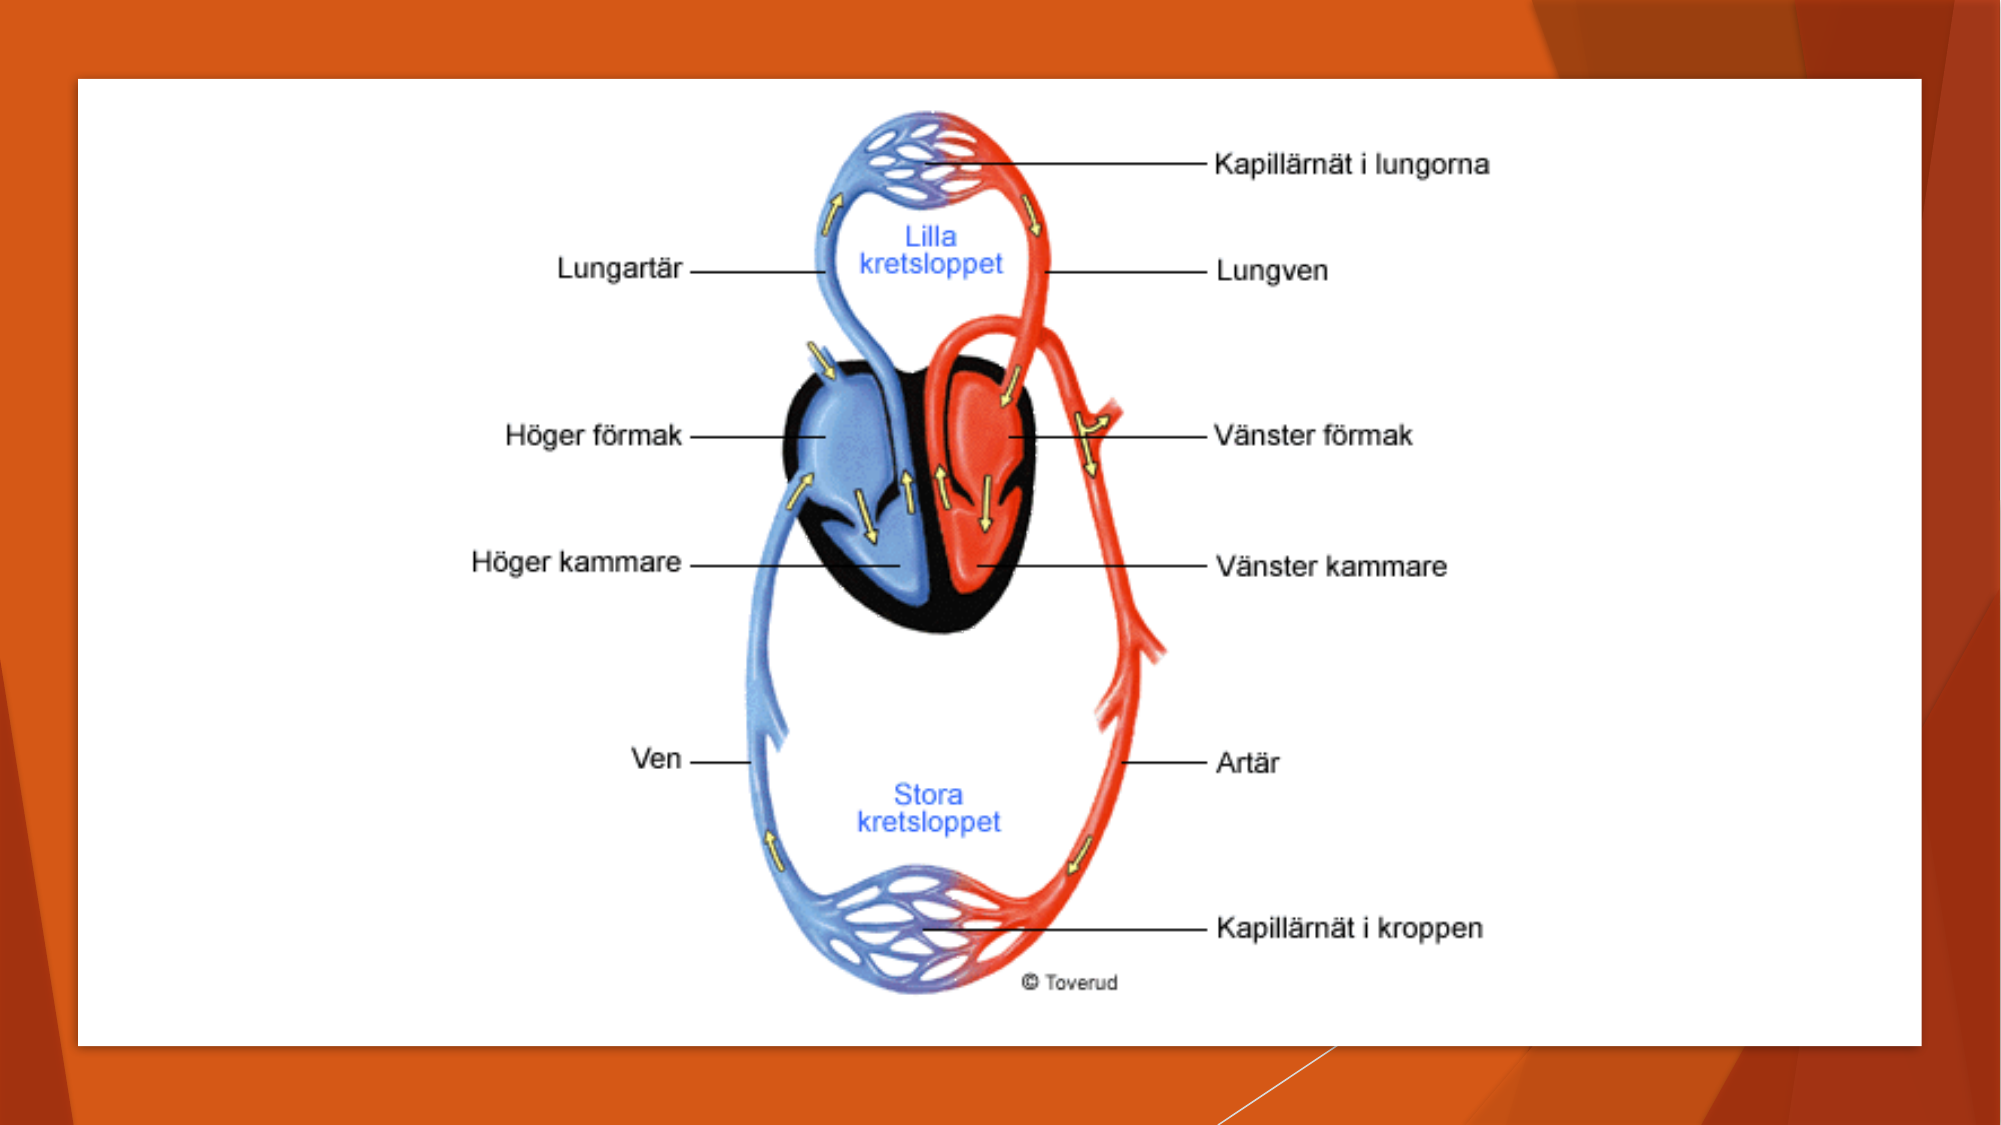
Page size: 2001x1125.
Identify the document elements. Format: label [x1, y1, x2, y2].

text_box [0, 0, 2000, 1125]
list [461, 100, 1503, 1004]
